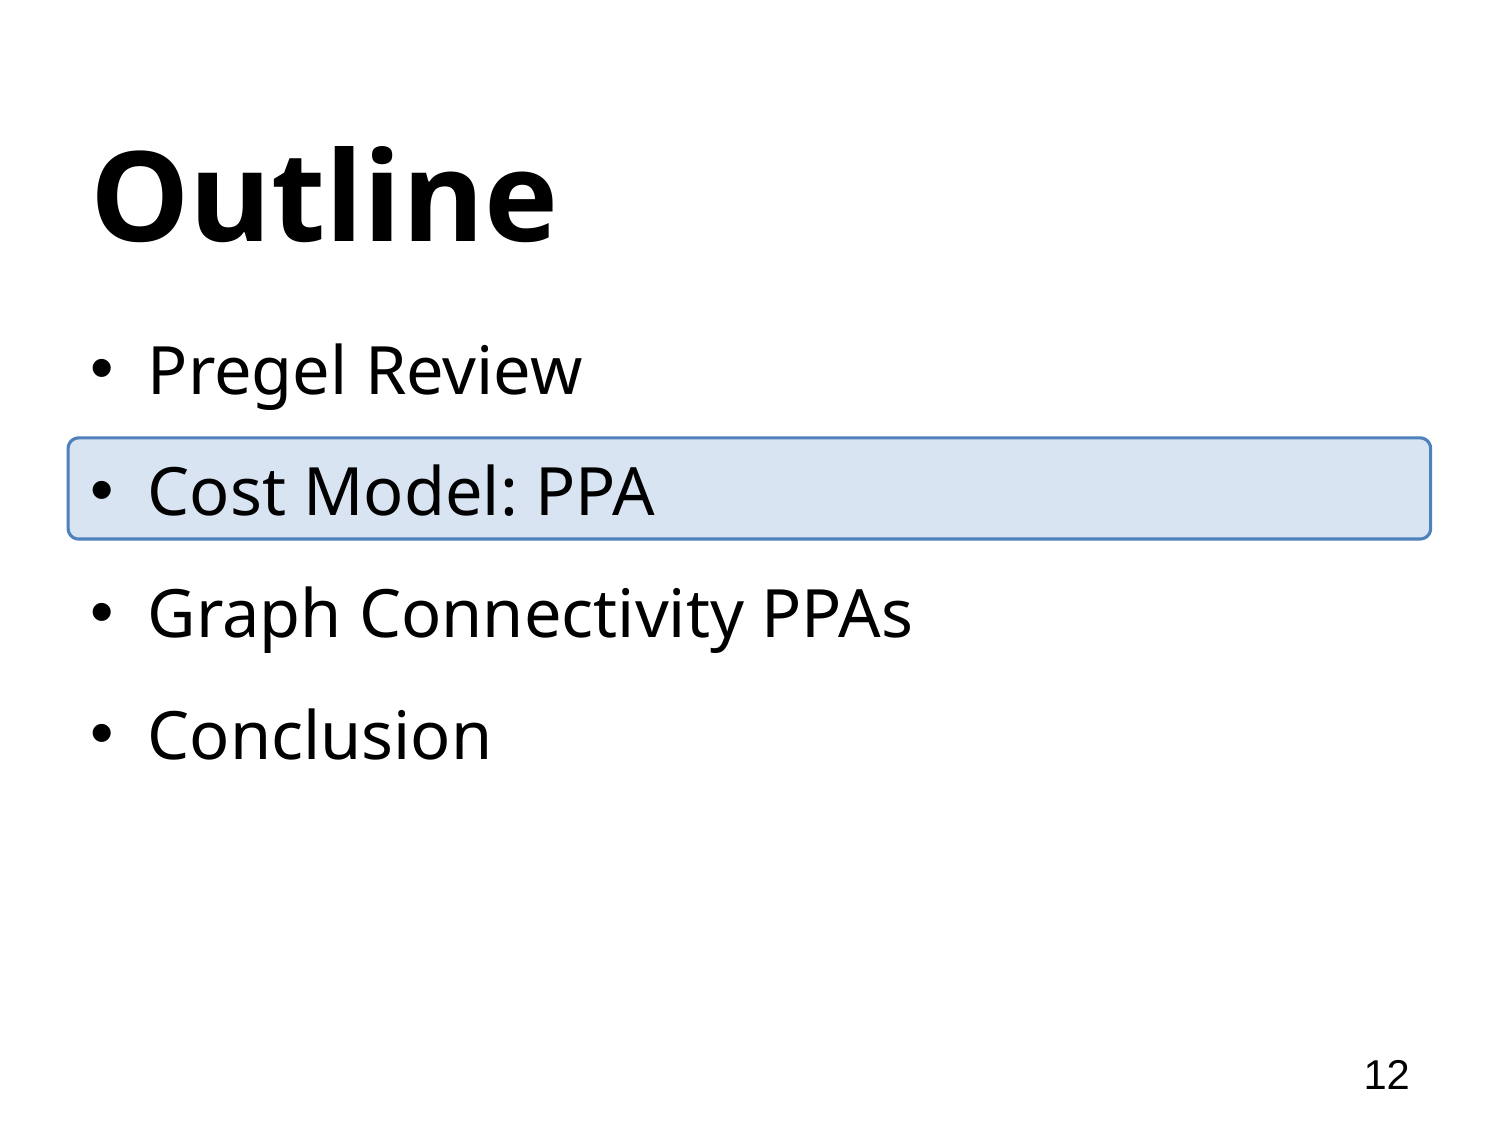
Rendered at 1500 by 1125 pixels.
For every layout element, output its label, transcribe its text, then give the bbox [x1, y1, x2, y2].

text_box [1426, 437, 1433, 540]
slide_number 12 [1074, 1042, 1425, 1103]
title Outline [74, 97, 1426, 286]
list Pregel Review Cost Model: PPA Graph Connectivity PPAs Conclusion [74, 319, 1426, 1013]
text_box [66, 436, 74, 541]
